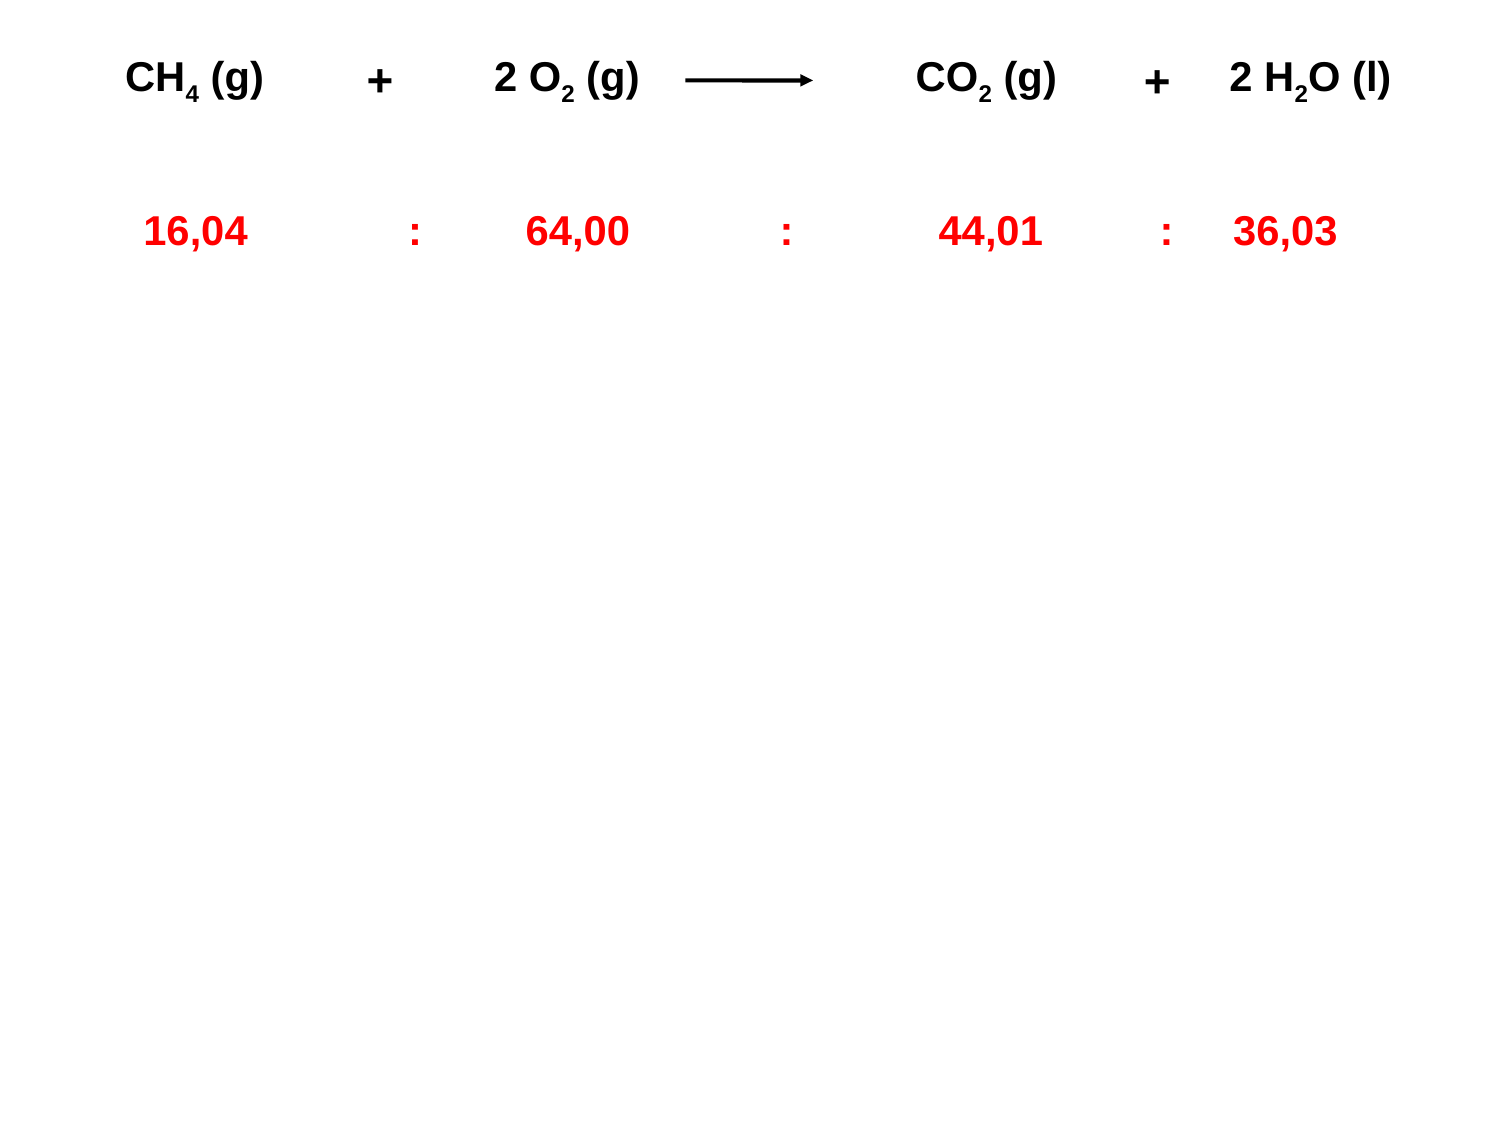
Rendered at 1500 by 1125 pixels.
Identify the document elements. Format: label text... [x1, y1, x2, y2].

text_box CH4 (g) 2 O2 (g) CO2 (g) 2 H2O (l) 16,04 : 64,00 : 44,01 : 36,03 [84, 115, 1460, 403]
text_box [84, 42, 1460, 115]
